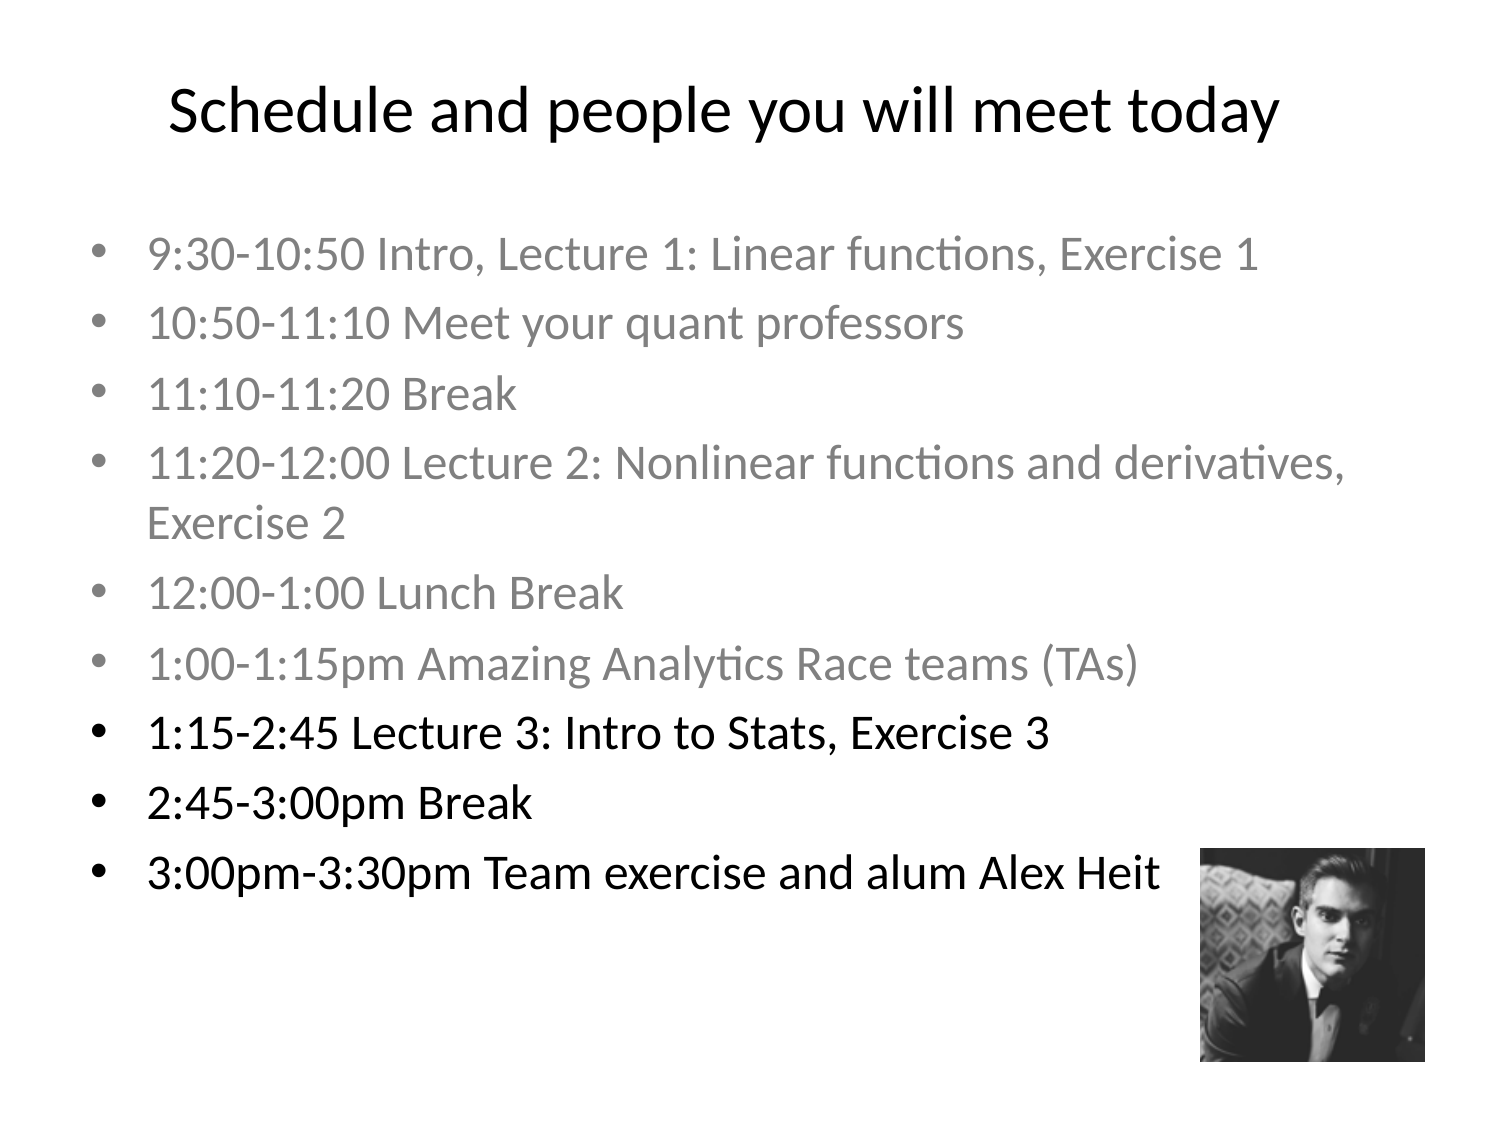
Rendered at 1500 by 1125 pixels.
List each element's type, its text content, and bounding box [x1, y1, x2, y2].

title Schedule and people you will meet today [0, 12, 1500, 200]
list 9:30-10:50 Intro, Lecture 1: Linear functions, Exercise 1 10:50-11:10 Meet your quant professors 11:10-11:20 Break 11:20-12:00 Lecture 2: Nonlinear functions and derivatives, Exercise 2 12:00-1:00 Lunch Break 1:00-1:15pm Amazing Analytics Race teams (TAs) 1:15-2:45 Lecture 3: Intro to Stats, Exercise 3 2:45-3:00pm Break 3:00pm-3:30pm Team exercise and alum Alex Heit [75, 212, 1425, 955]
picture [1199, 848, 1426, 1062]
